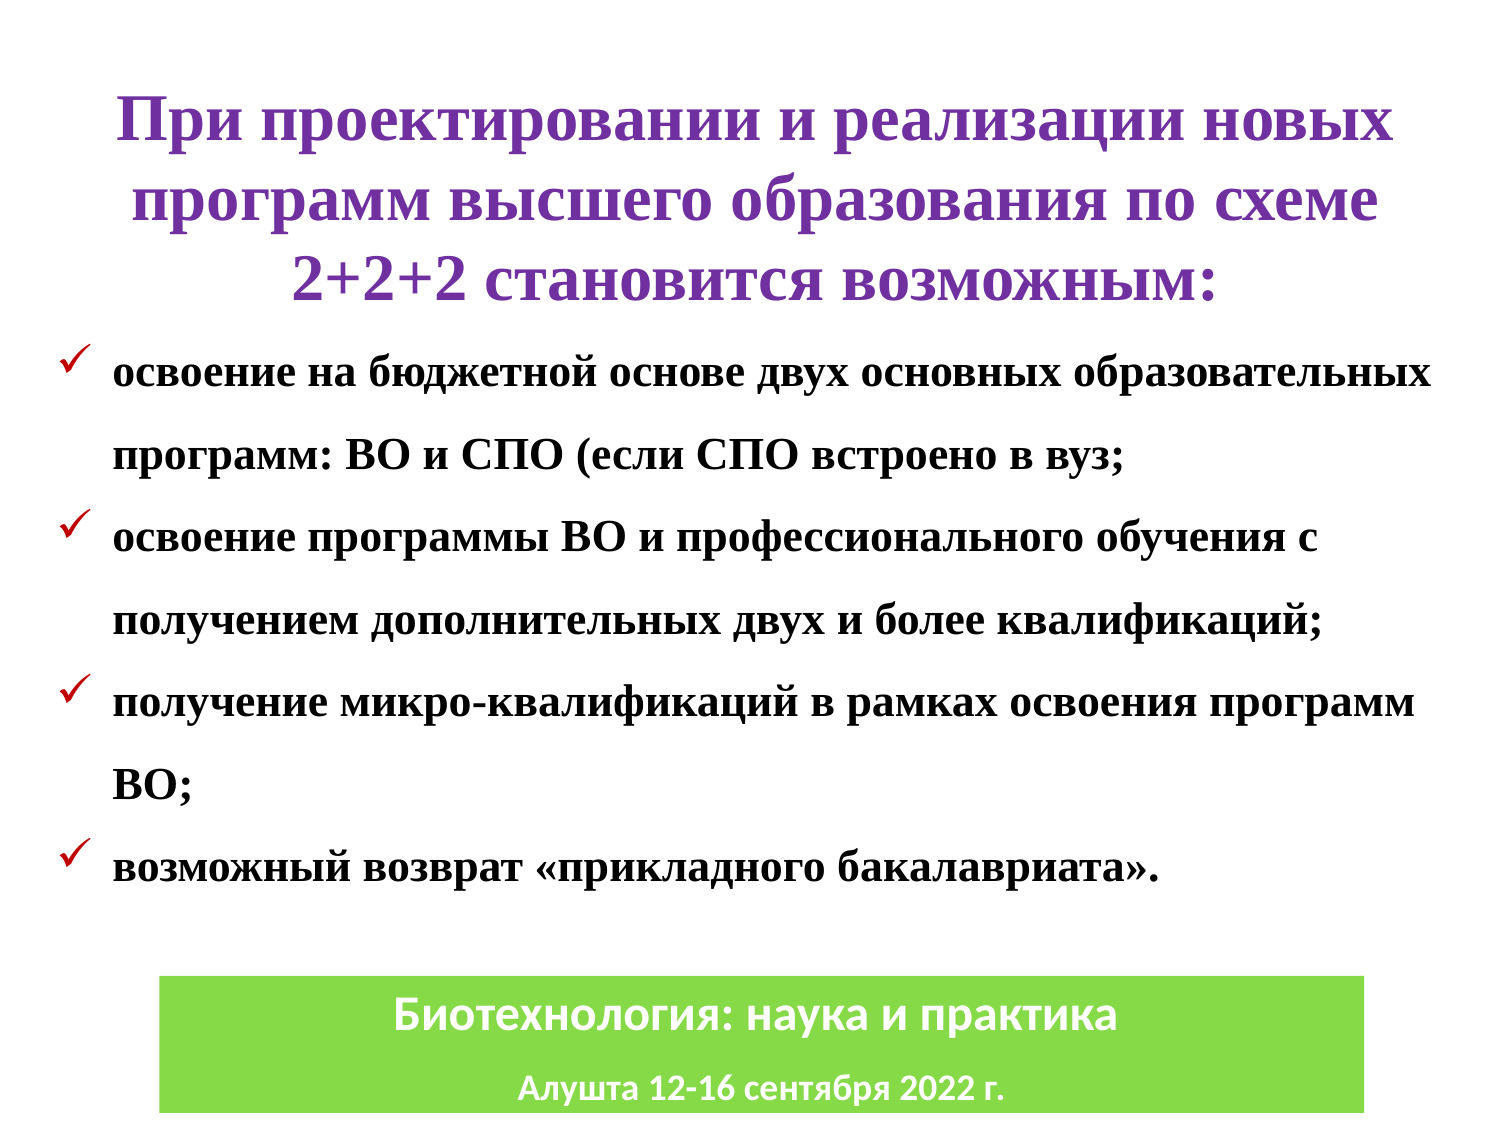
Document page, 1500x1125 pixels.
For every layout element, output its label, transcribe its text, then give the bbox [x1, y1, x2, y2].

text_box При проектировании и реализации новых программ высшего образования по схеме 2+2+2 становится возможным: освоение на бюджетной основе двух основных образовательных программ: ВО и СПО (если СПО встроено в вуз; освоение программы ВО и профессионального обучения с получением дополнительных двух и более квалификаций; получение микро-квалификаций в рамках освоения программ ВО; возможный возврат «прикладного бакалавриата». [41, 66, 1471, 898]
text_box Биотехнология: наука и практика Алушта 12-16 сентября 2022 г. [157, 974, 1366, 1115]
